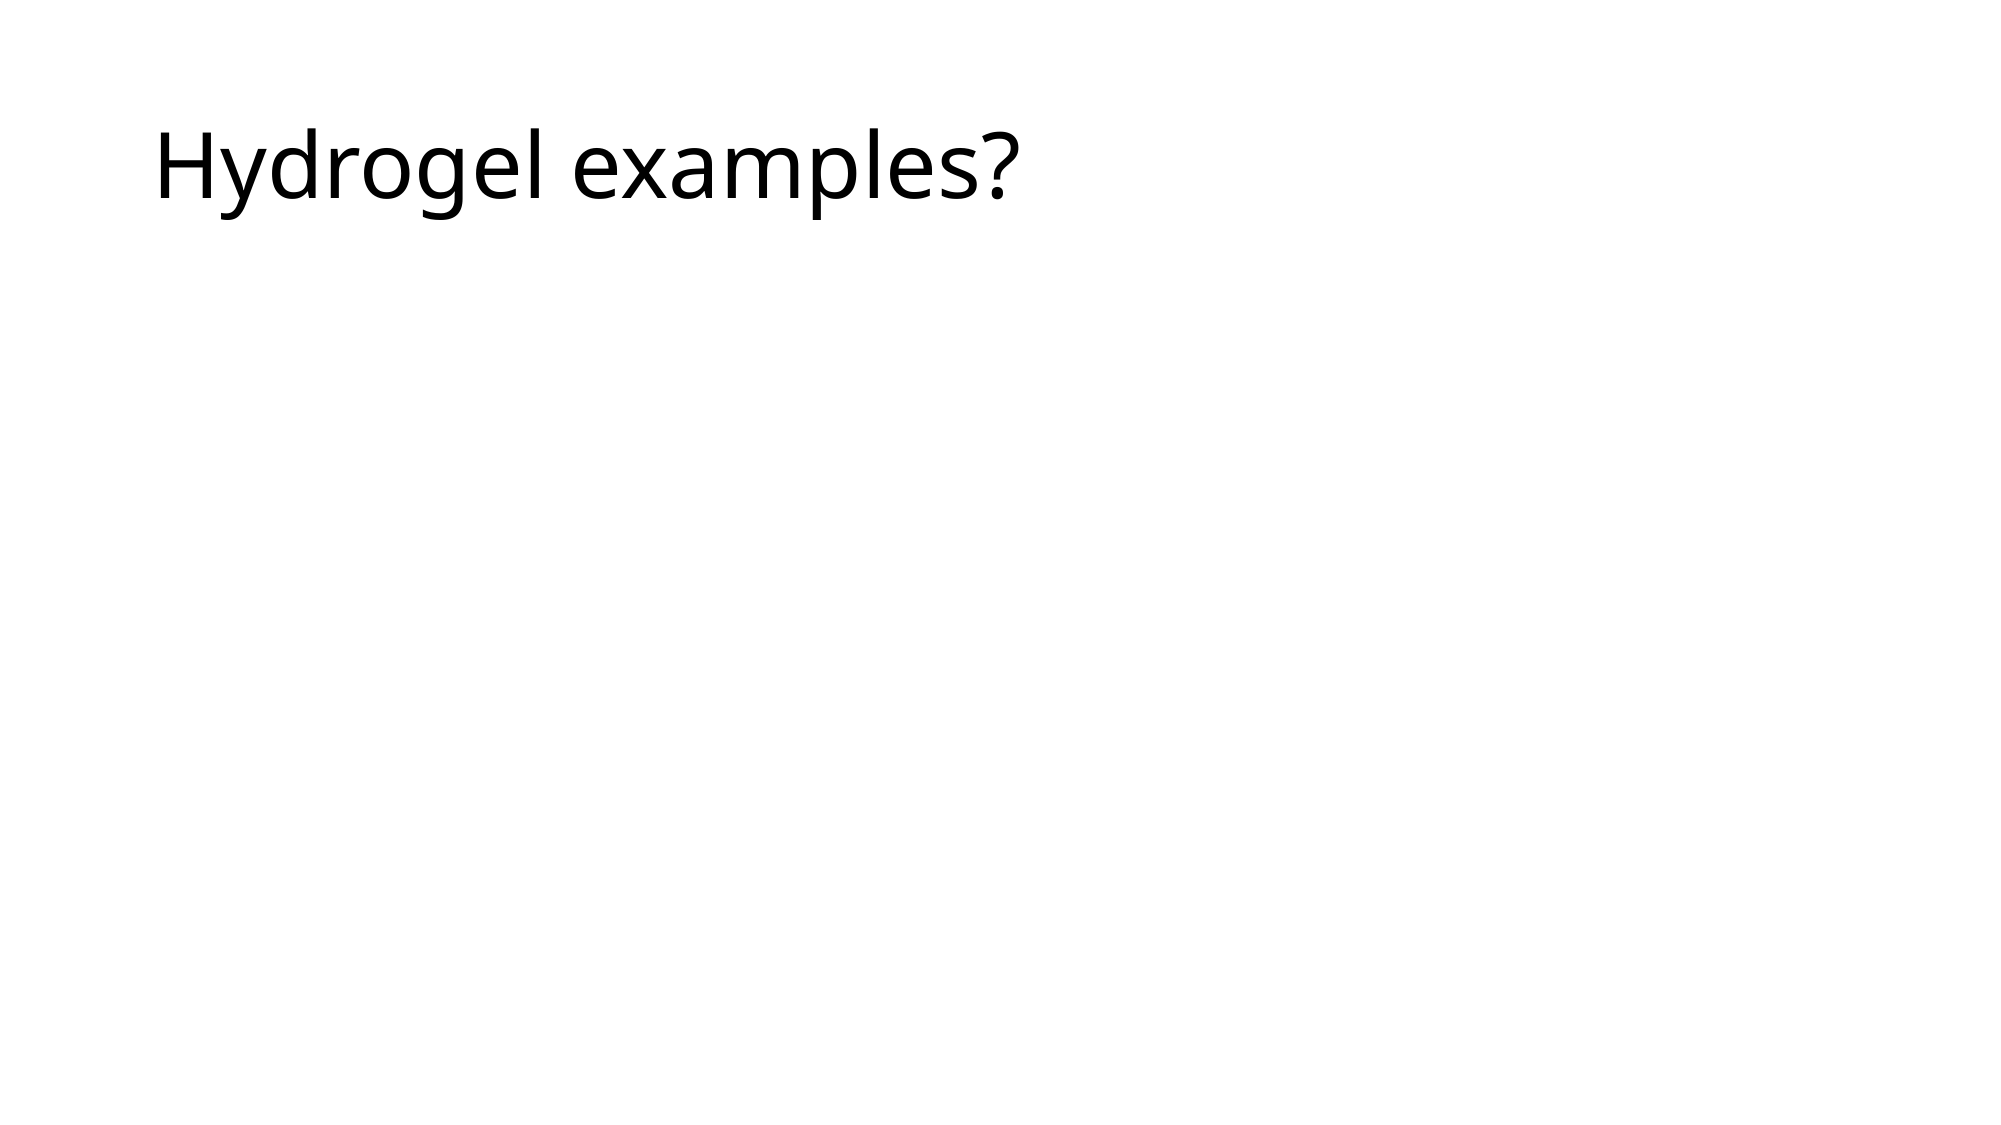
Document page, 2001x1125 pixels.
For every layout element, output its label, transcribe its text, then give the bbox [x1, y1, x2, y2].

title Hydrogel examples? [137, 59, 1863, 278]
